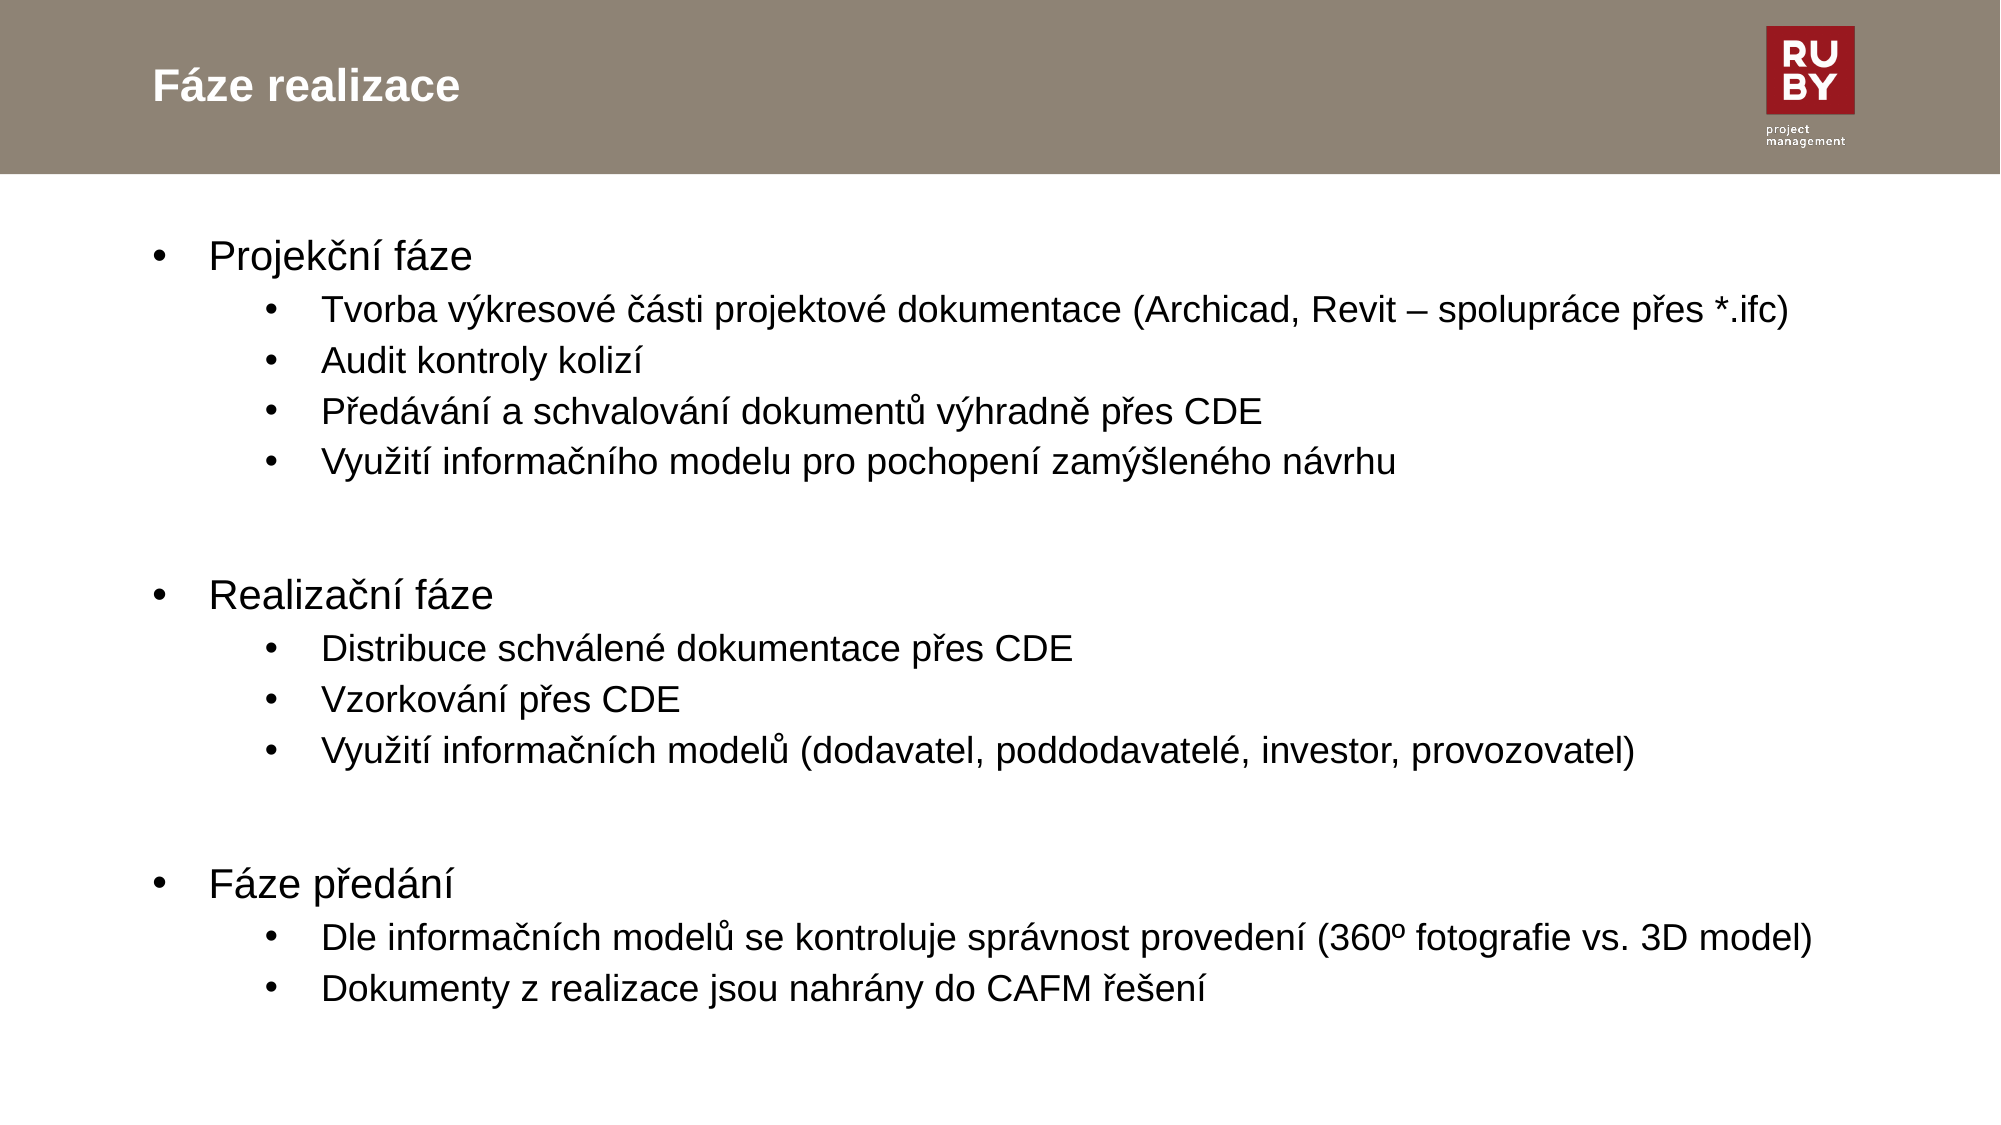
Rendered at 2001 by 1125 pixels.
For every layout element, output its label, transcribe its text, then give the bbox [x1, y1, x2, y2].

title Fáze realizace [137, 0, 1621, 175]
list Projekční fáze Tvorba výkresové části projektové dokumentace (Archicad, Revit – spolupráce přes *.ifc) Audit kontroly kolizí Předávání a schvalování dokumentů výhradně přes CDE Využití informačního modelu pro pochopení zamýšleného návrhu Realizační fáze Distribuce schválené dokumentace přes CDE Vzorkování přes CDE Využití informačních modelů (dodavatel, poddodavatelé, investor, provozovatel) Fáze předání Dle informačních modelů se kontroluje správnost provedení (360º fotografie vs. 3D model) Dokumenty z realizace jsou nahrány do CAFM řešení [137, 227, 1855, 1076]
picture [1766, 26, 1855, 148]
